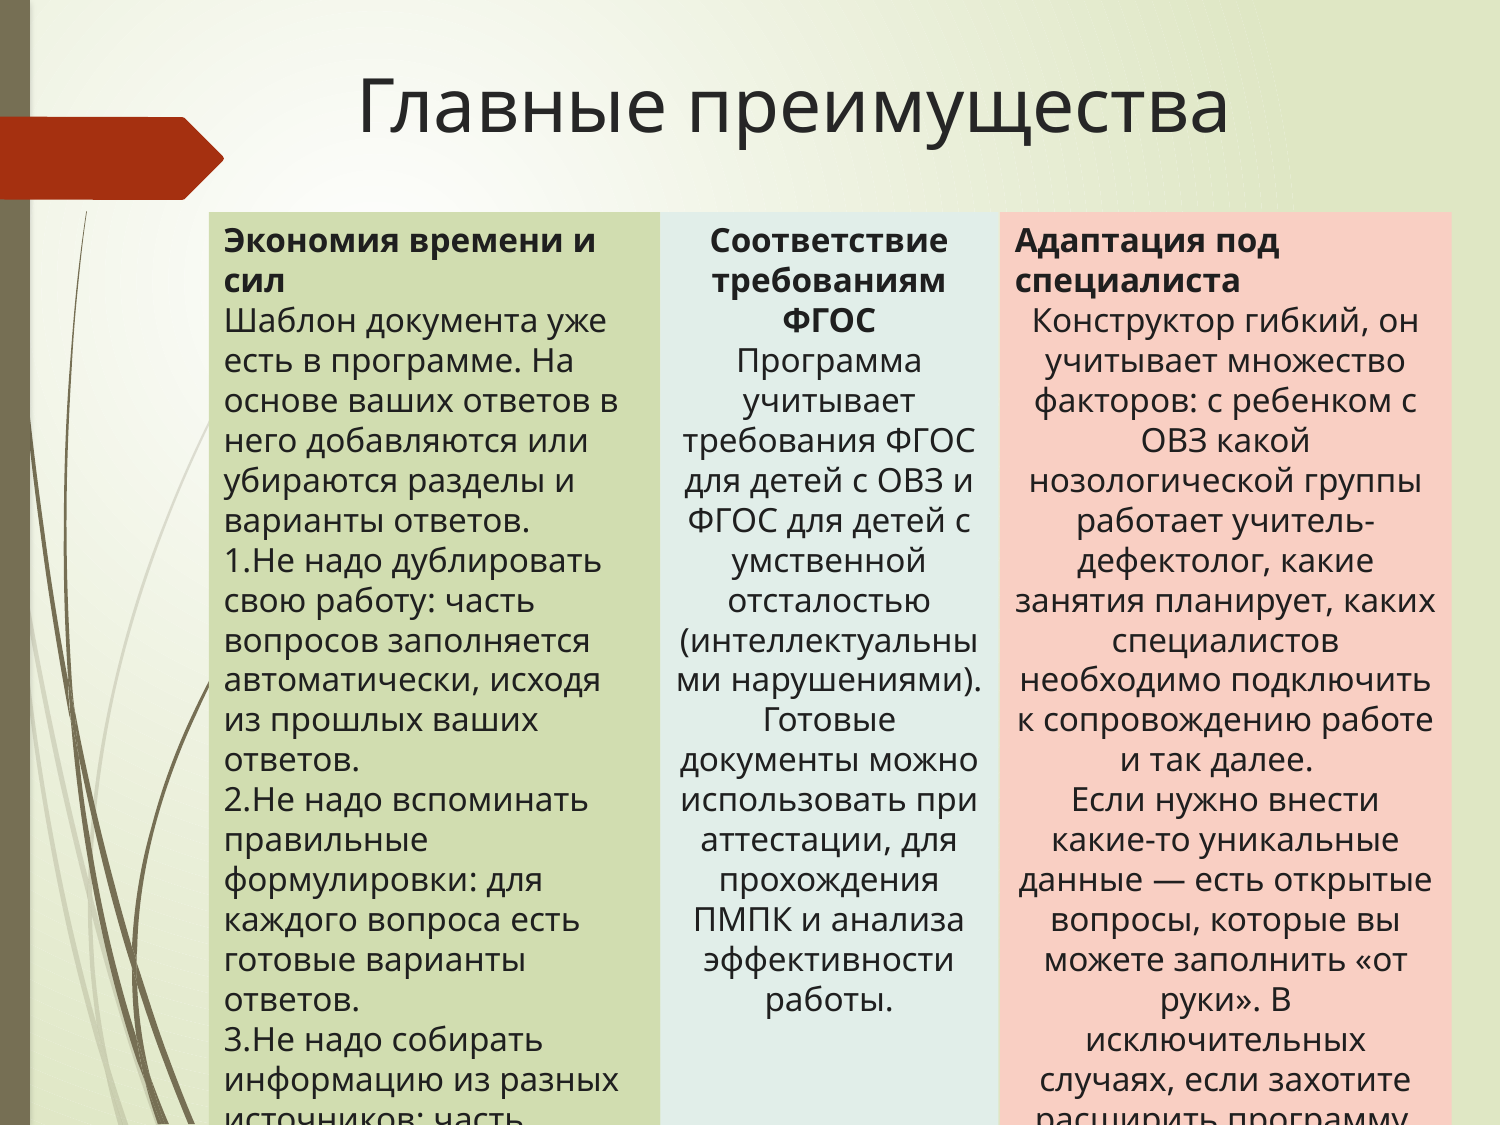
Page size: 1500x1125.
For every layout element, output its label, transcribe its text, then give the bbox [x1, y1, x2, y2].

text_box Адаптация под специалиста Конструктор гибкий, он учитывает множество факторов: с ребенком с ОВЗ какой нозологической группы работает учитель-дефектолог, какие занятия планирует, каких специалистов необходимо подключить к сопровождению работе и так далее. Если нужно внести какие-то уникальные данные — есть открытые вопросы, которые вы можете заполнить «от руки». В исключительных случаях, если захотите расширить программу, то это всегда можно сделать в Ворде. [999, 212, 1452, 1125]
text_box Соответствие требованиям ФГОС Программа учитывает требования ФГОС для детей с ОВЗ и ФГОС для детей с умственной отсталостью (интеллектуальными нарушениями). Готовые документы можно использовать при аттестации, для прохождения ПМПК и анализа эффективности работы. [660, 212, 999, 1125]
title Главные преимущества [341, 49, 1471, 158]
text_box Экономия времени и сил Шаблон документа уже есть в программе. На основе ваших ответов в него добавляются или убираются разделы и варианты ответов. Не надо дублировать свою работу: часть вопросов заполняется автоматически, исходя из прошлых ваших ответов. Не надо вспоминать правильные формулировки: для каждого вопроса есть готовые варианты ответов. Не надо собирать информацию из разных источников: часть документов формируется на основе уже созданных. [208, 212, 660, 1125]
